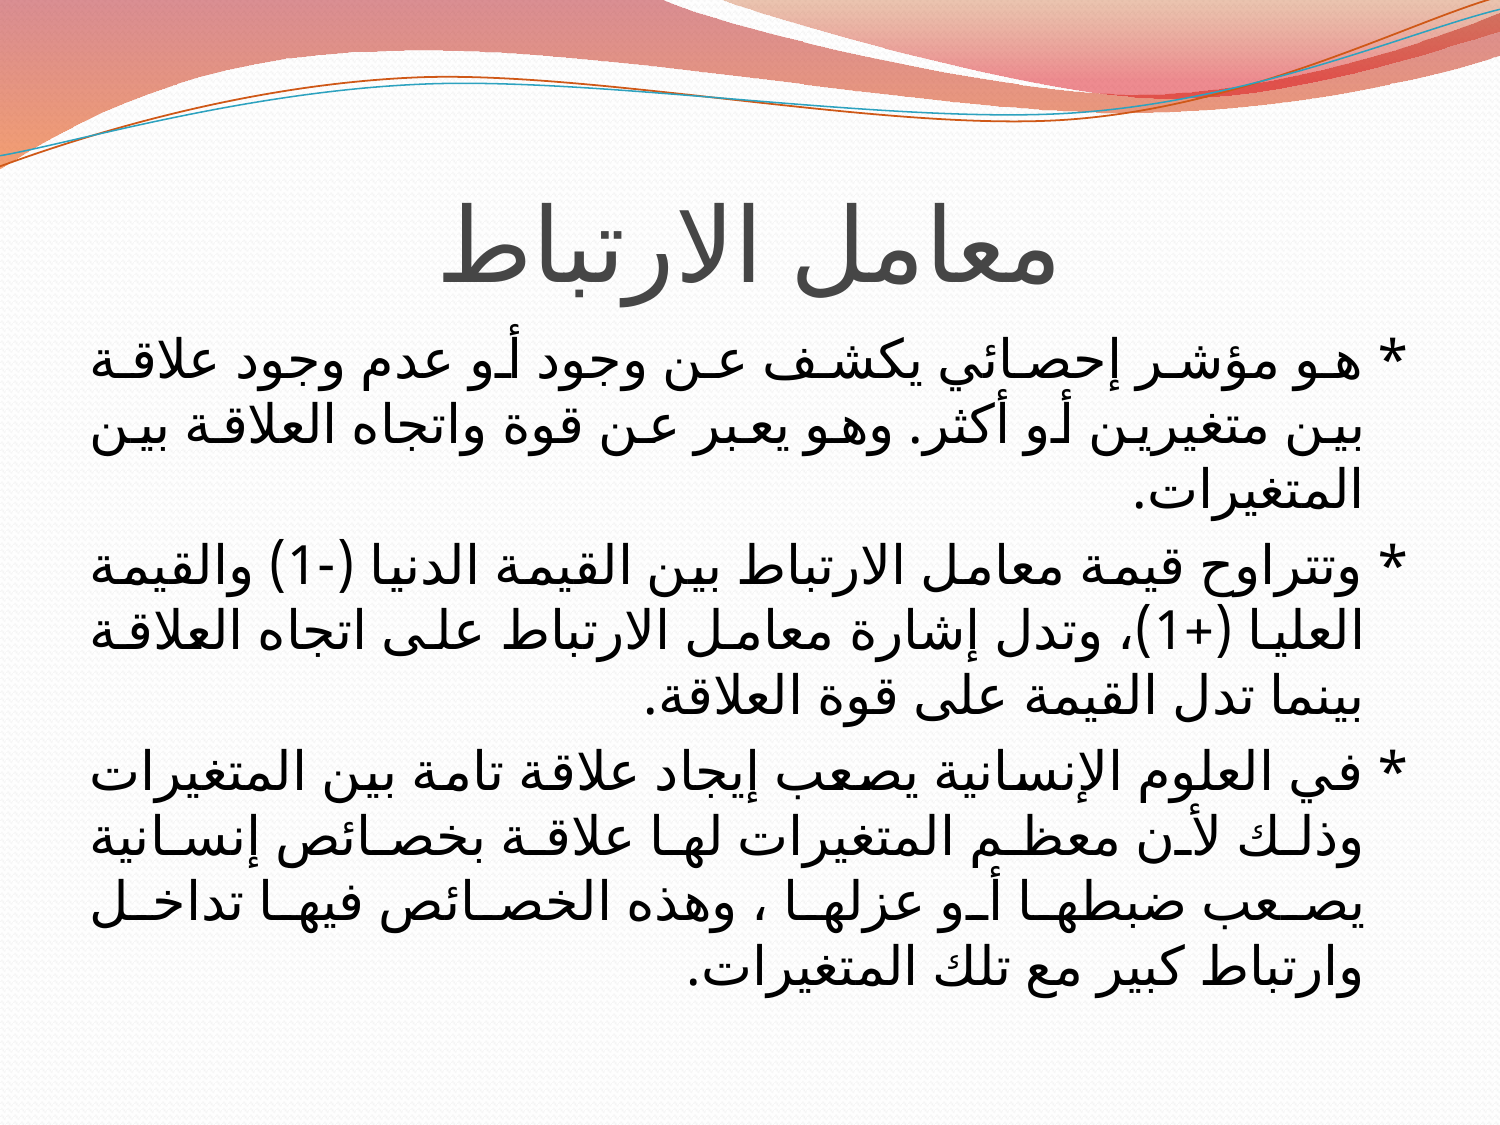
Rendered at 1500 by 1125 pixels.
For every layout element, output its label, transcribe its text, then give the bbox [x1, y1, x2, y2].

list * هو مؤشر إحصائي يكشف عن وجود أو عدم وجود علاقة بين متغيرين أو أكثر. وهو يعبر عن قوة واتجاه العلاقة بين المتغيرات. * وتتراوح قيمة معامل الارتباط بين القيمة الدنيا (-1) والقيمة العليا (+1)، وتدل إشارة معامل الارتباط على اتجاه العلاقة بينما تدل القيمة على قوة العلاقة. * في العلوم الإنسانية يصعب إيجاد علاقة تامة بين المتغيرات وذلك لأن معظم المتغيرات لها علاقة بخصائص إنسانية يصعب ضبطها أو عزلها ، وهذه الخصائص فيها تداخل وارتباط كبير مع تلك المتغيرات. [75, 317, 1425, 1038]
title معامل الارتباط [75, 115, 1425, 303]
